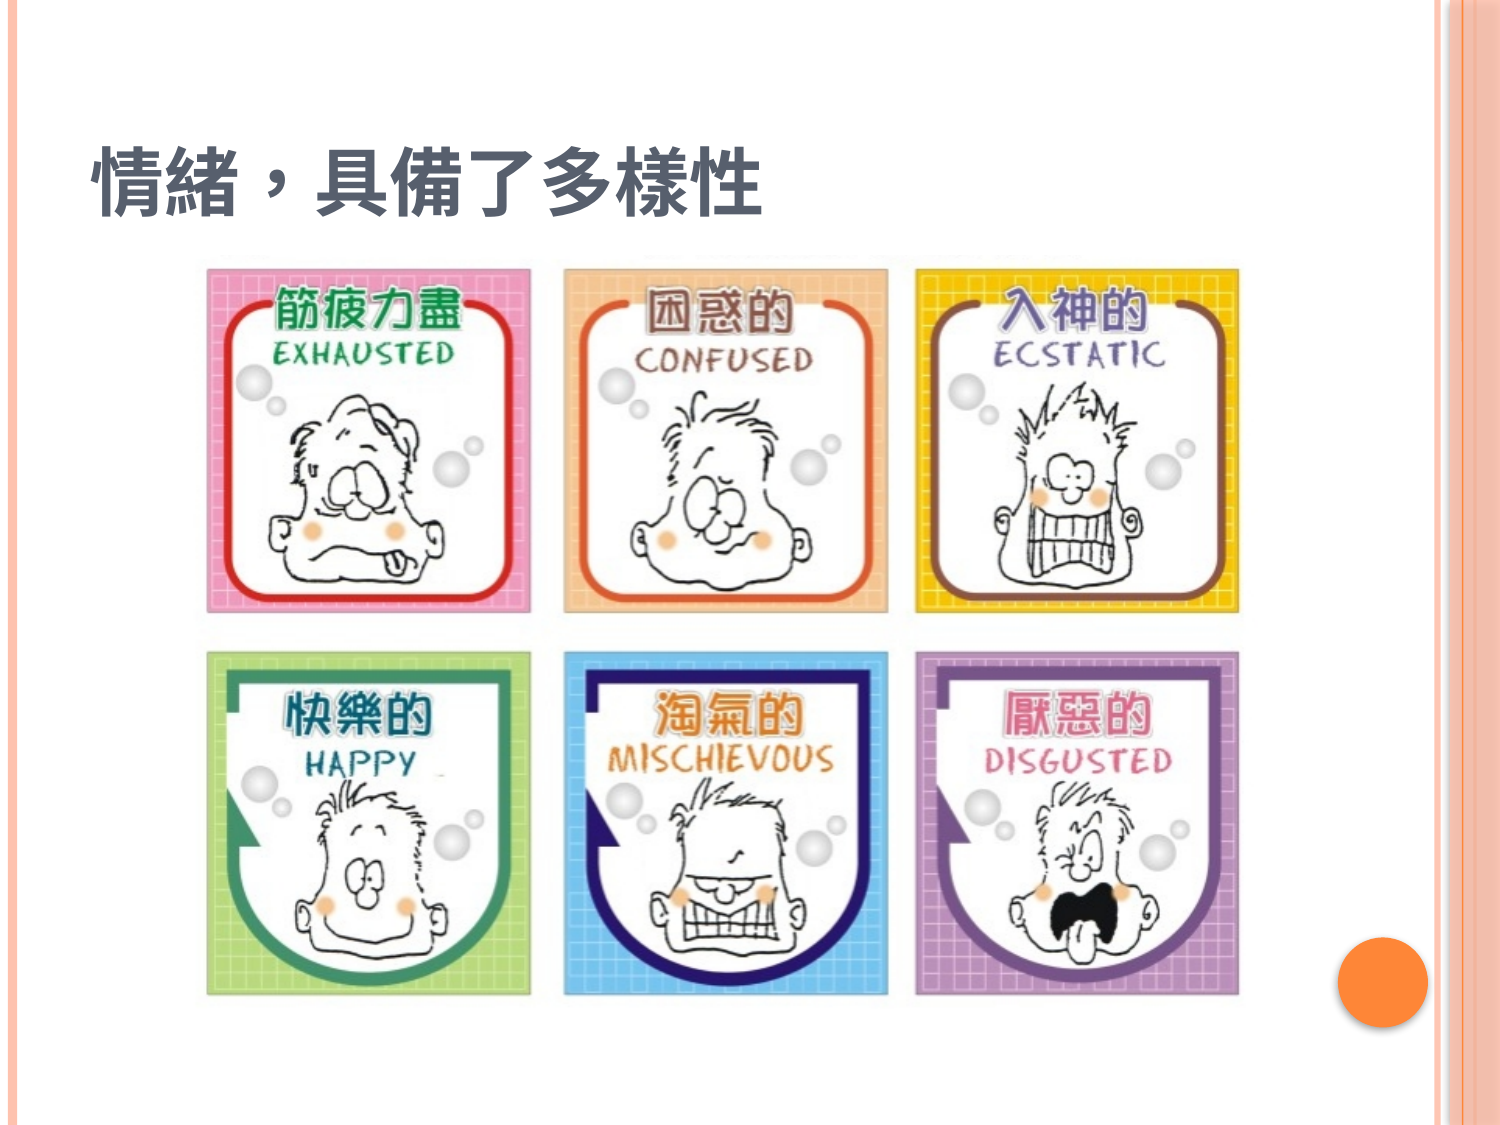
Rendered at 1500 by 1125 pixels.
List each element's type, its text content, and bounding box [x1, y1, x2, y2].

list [170, 254, 1261, 1023]
title 情緒，具備了多樣性 [75, 45, 1300, 233]
